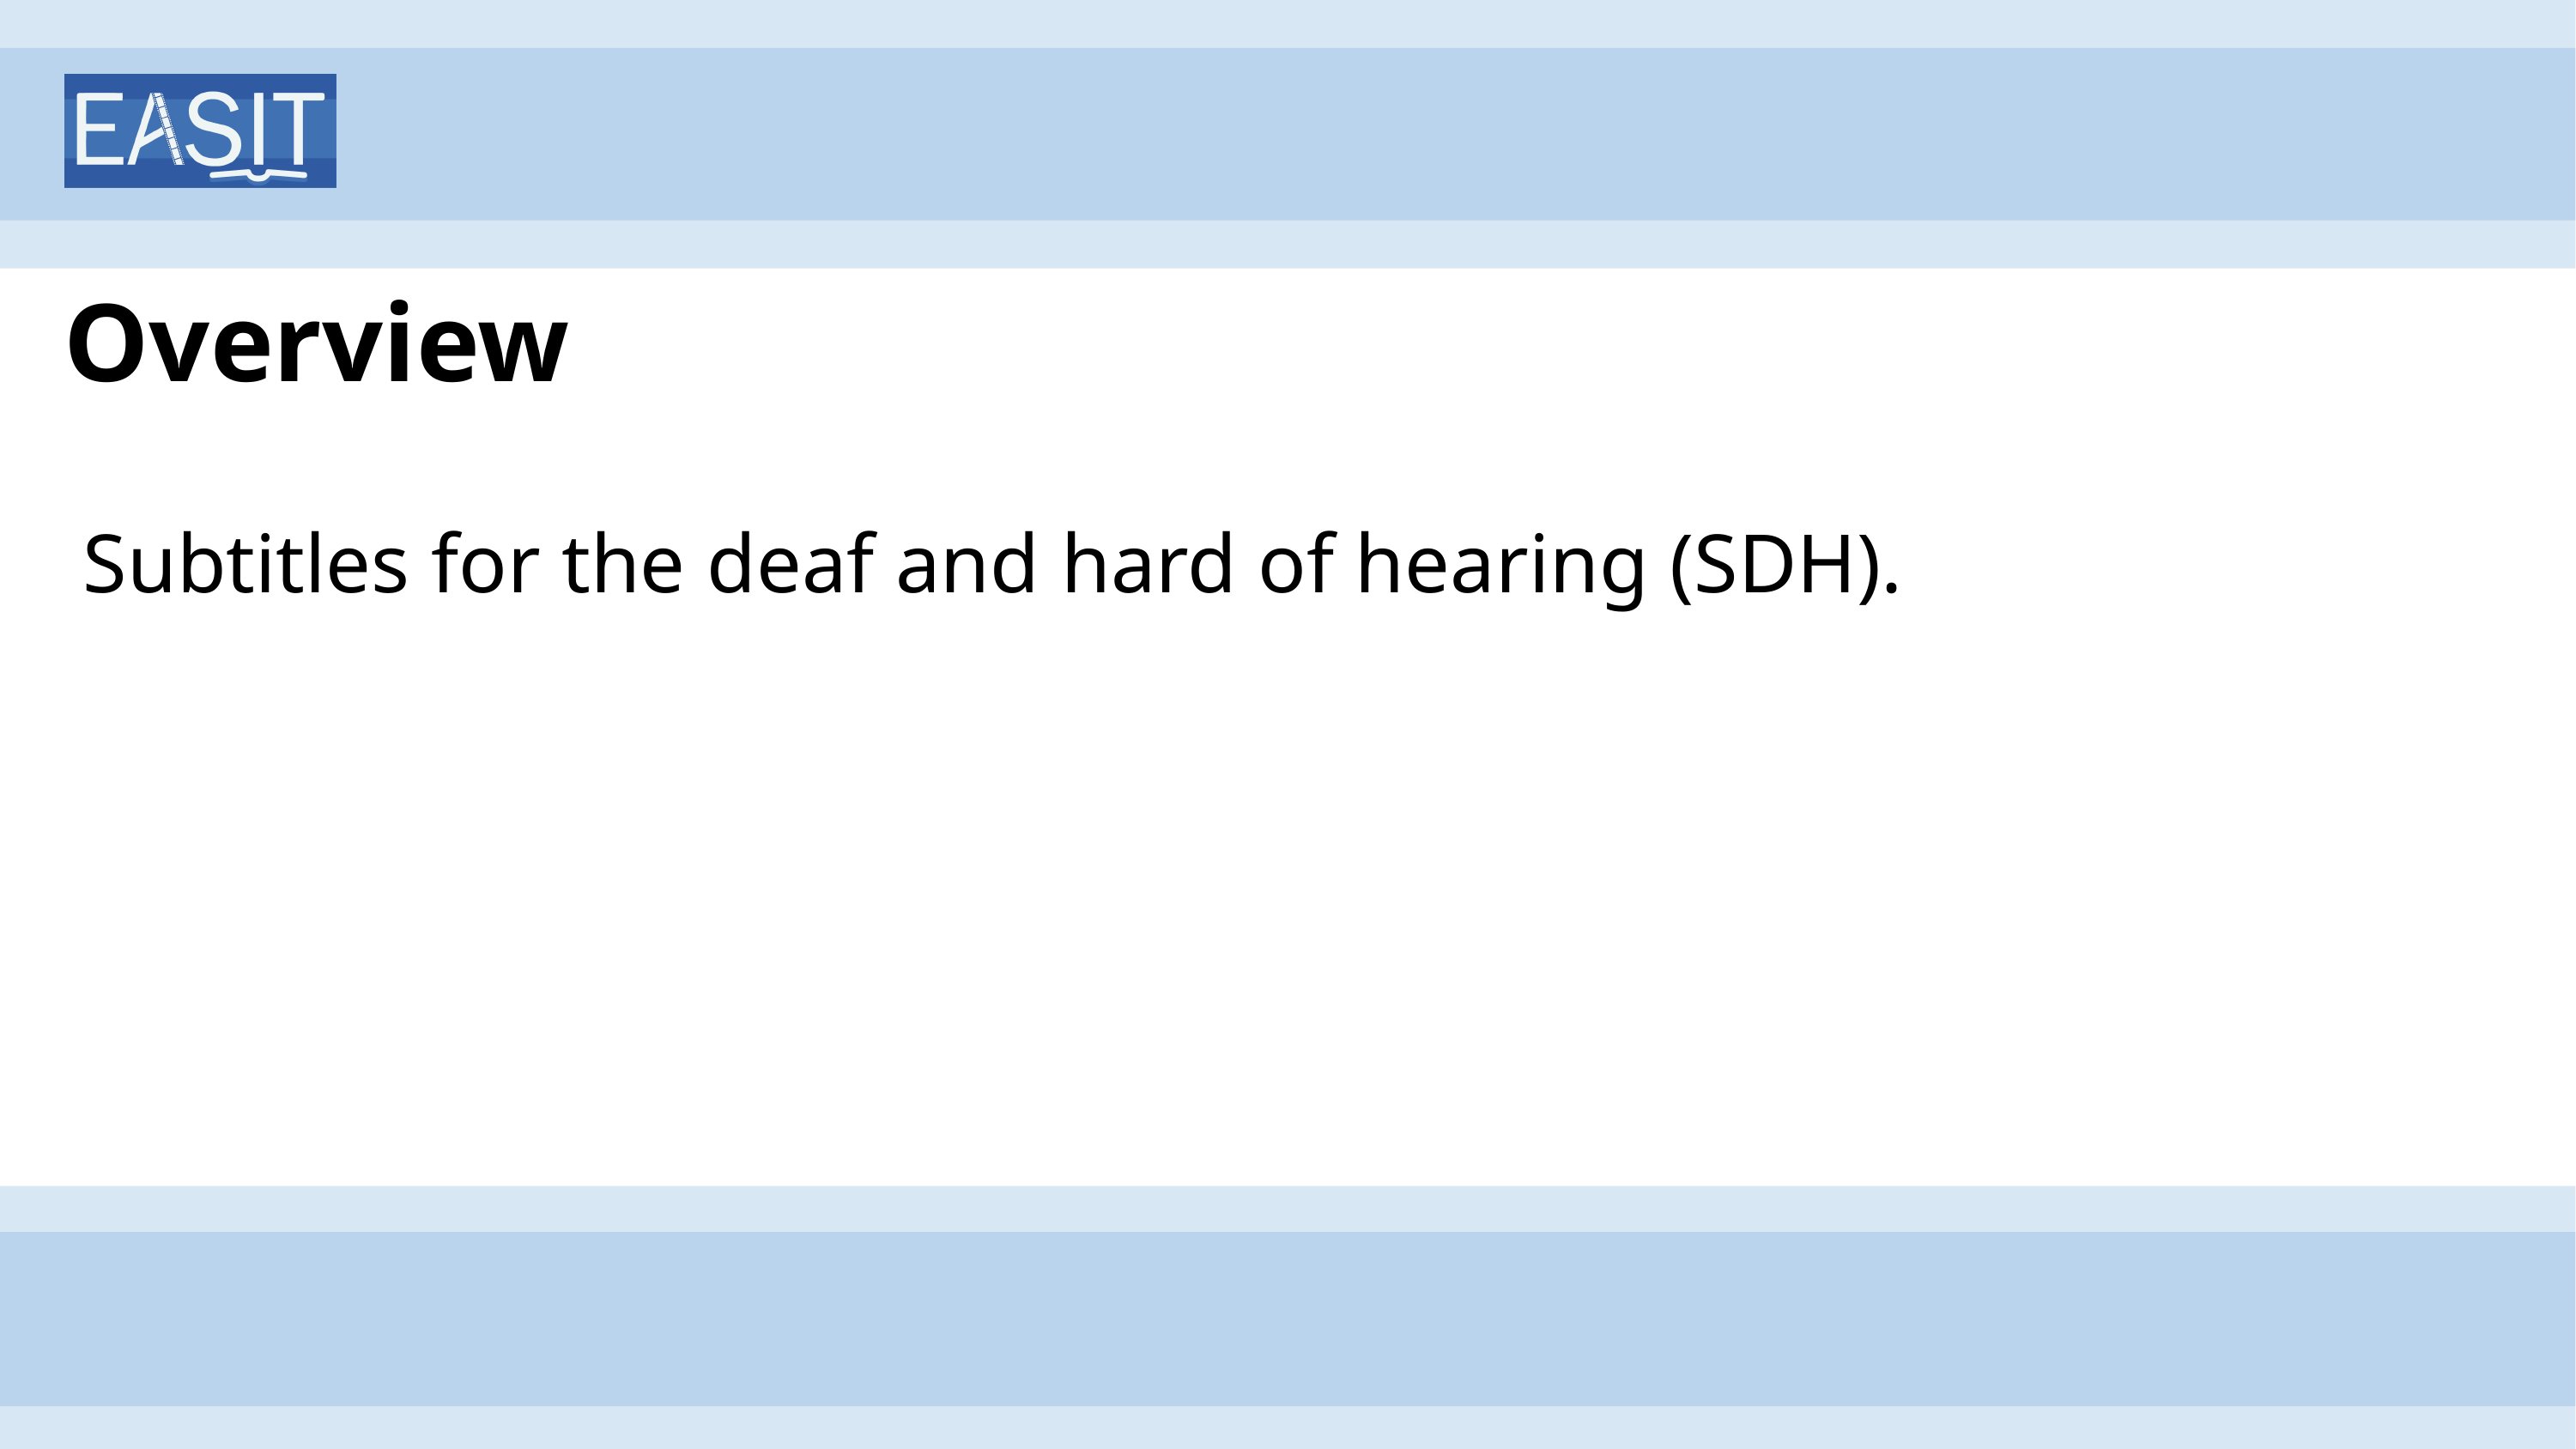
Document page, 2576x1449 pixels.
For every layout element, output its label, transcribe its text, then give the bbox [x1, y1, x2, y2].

text_box Subtitles for the deaf and hard of hearing (SDH). [64, 453, 2494, 619]
title Overview [45, 271, 2451, 422]
picture [64, 74, 336, 188]
